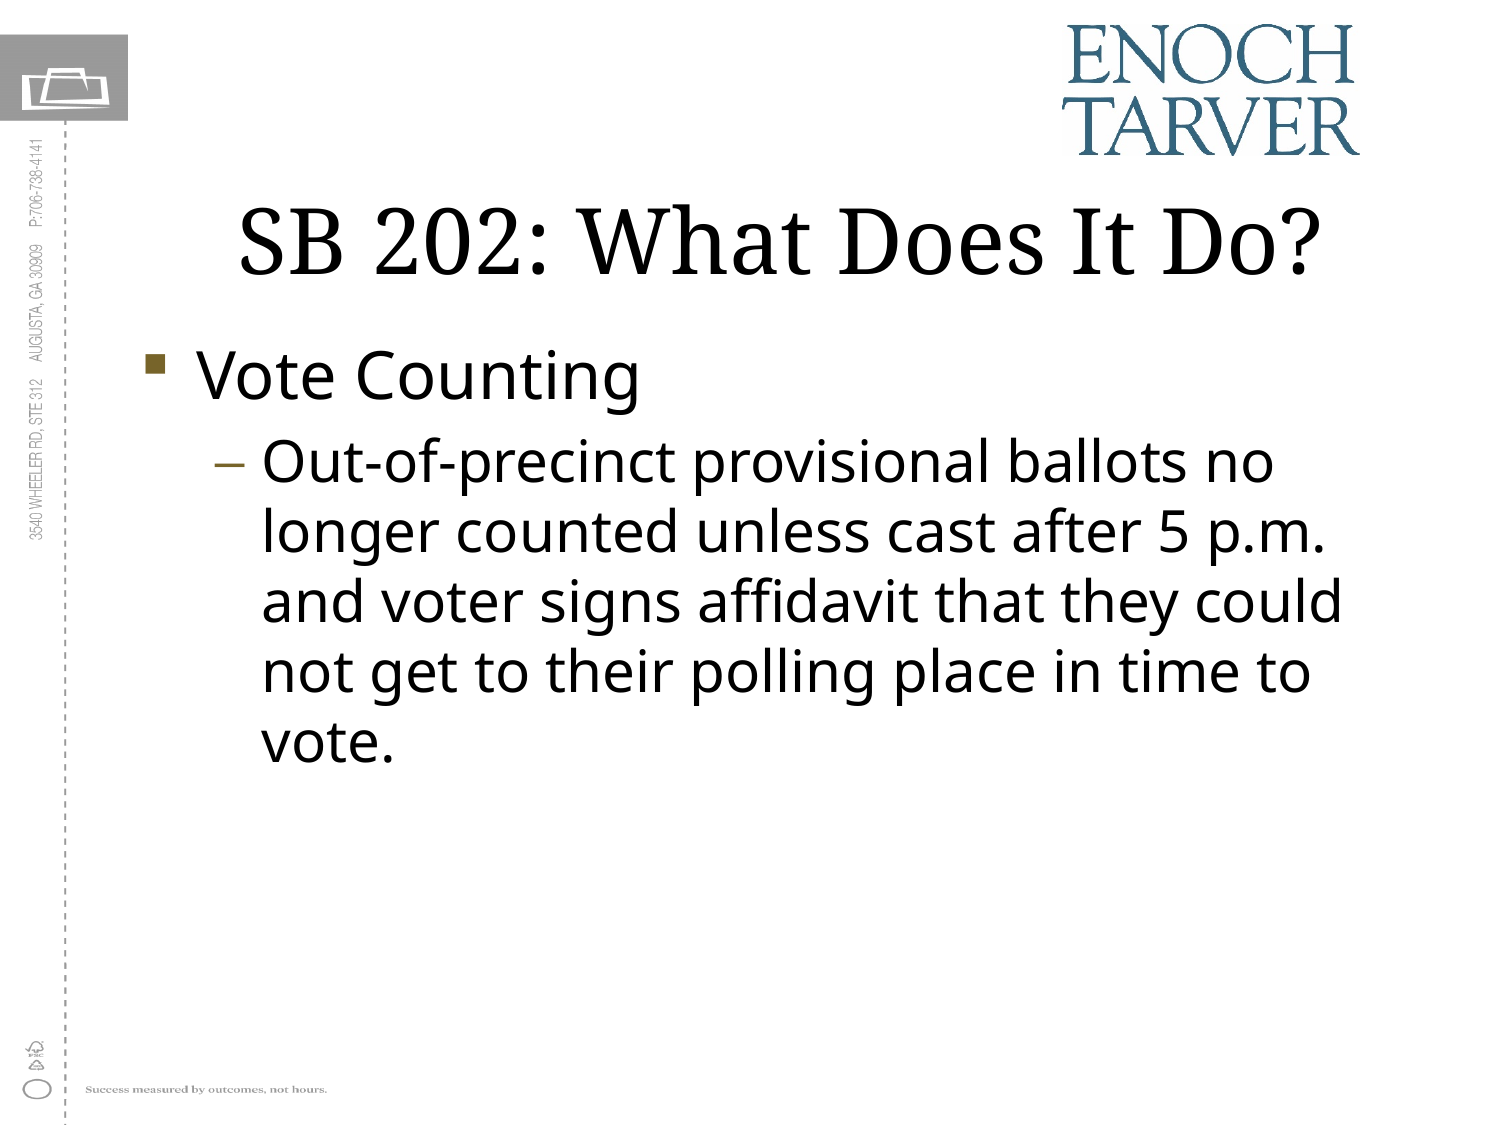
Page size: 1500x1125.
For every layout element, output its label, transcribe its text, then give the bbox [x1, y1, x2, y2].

title SB 202: What Does It Do? [124, 149, 1438, 326]
picture [1062, 24, 1360, 149]
list Vote Counting Out-of-precinct provisional ballots no longer counted unless cast after 5 p.m. and voter signs affidavit that they could not get to their polling place in time to vote. [124, 326, 1438, 1026]
